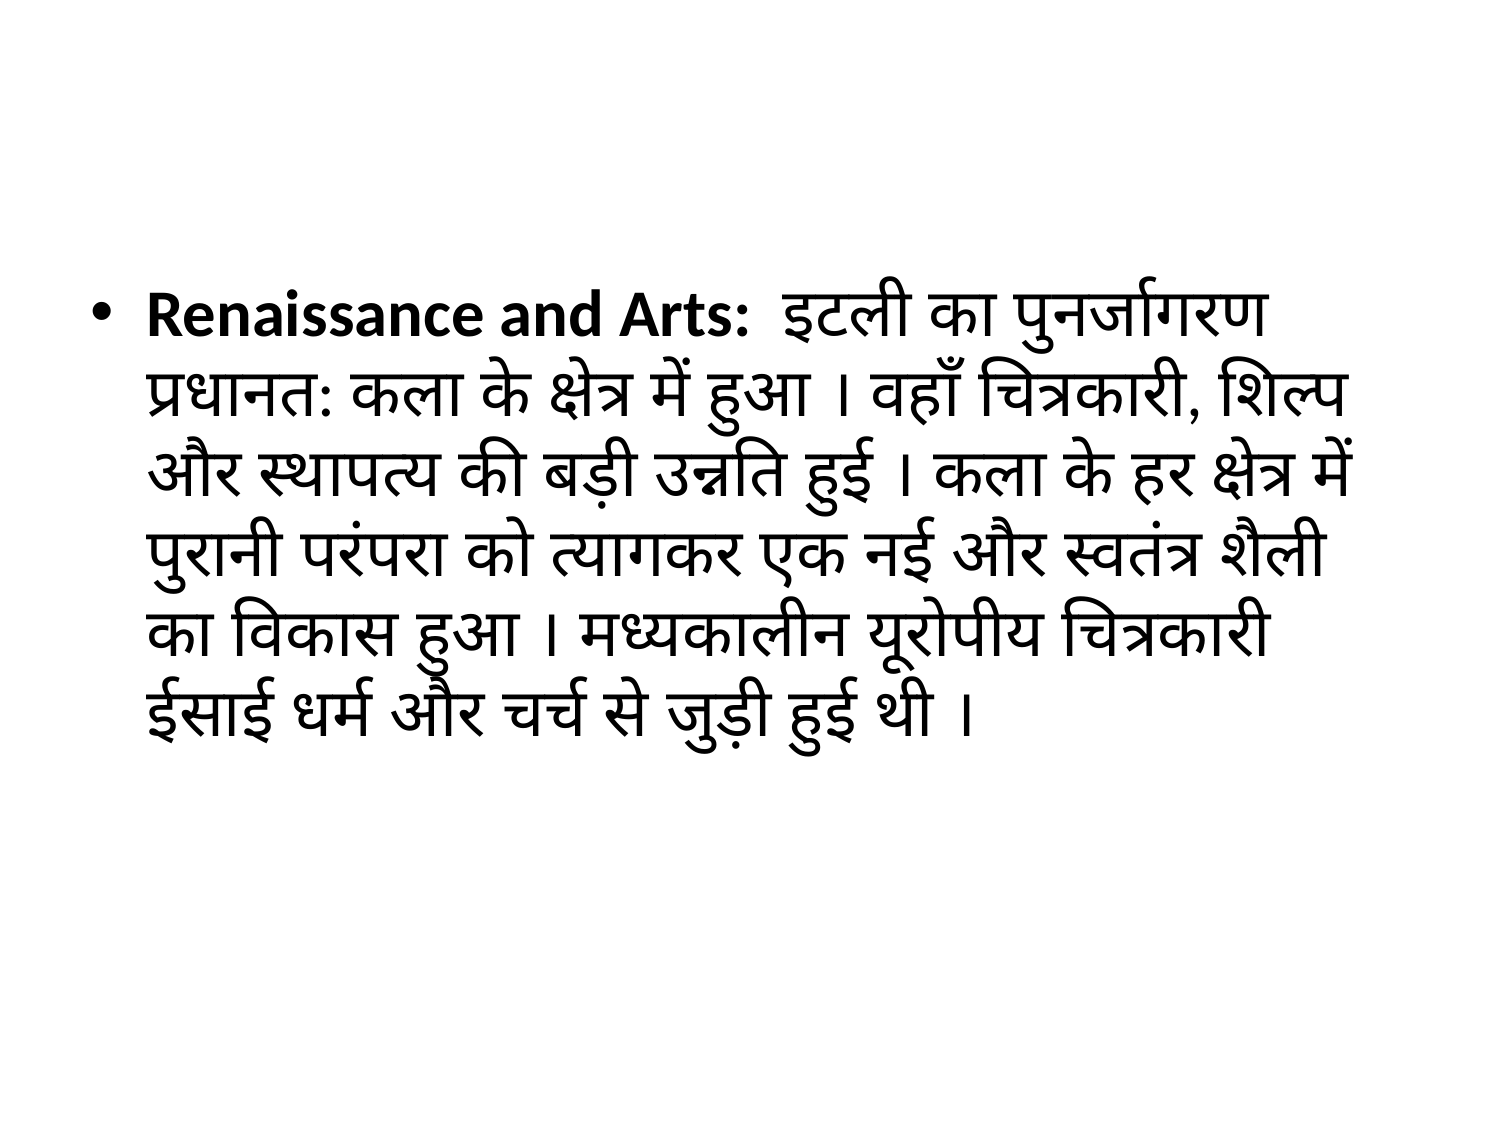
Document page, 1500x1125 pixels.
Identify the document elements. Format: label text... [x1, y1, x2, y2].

list Renaissance and Arts: इटली का पुनर्जागरण प्रधानत: कला के क्षेत्र में हुआ । वहाँ चित्रकारी, शिल्प और स्थापत्य की बड़ी उन्नति हुई । कला के हर क्षेत्र में पुरानी परंपरा को त्यागकर एक नई और स्वतंत्र शैली का विकास हुआ । मध्यकालीन यूरोपीय चित्रकारी ईसाई धर्म और चर्च से जुड़ी हुई थी । [75, 262, 1425, 1005]
